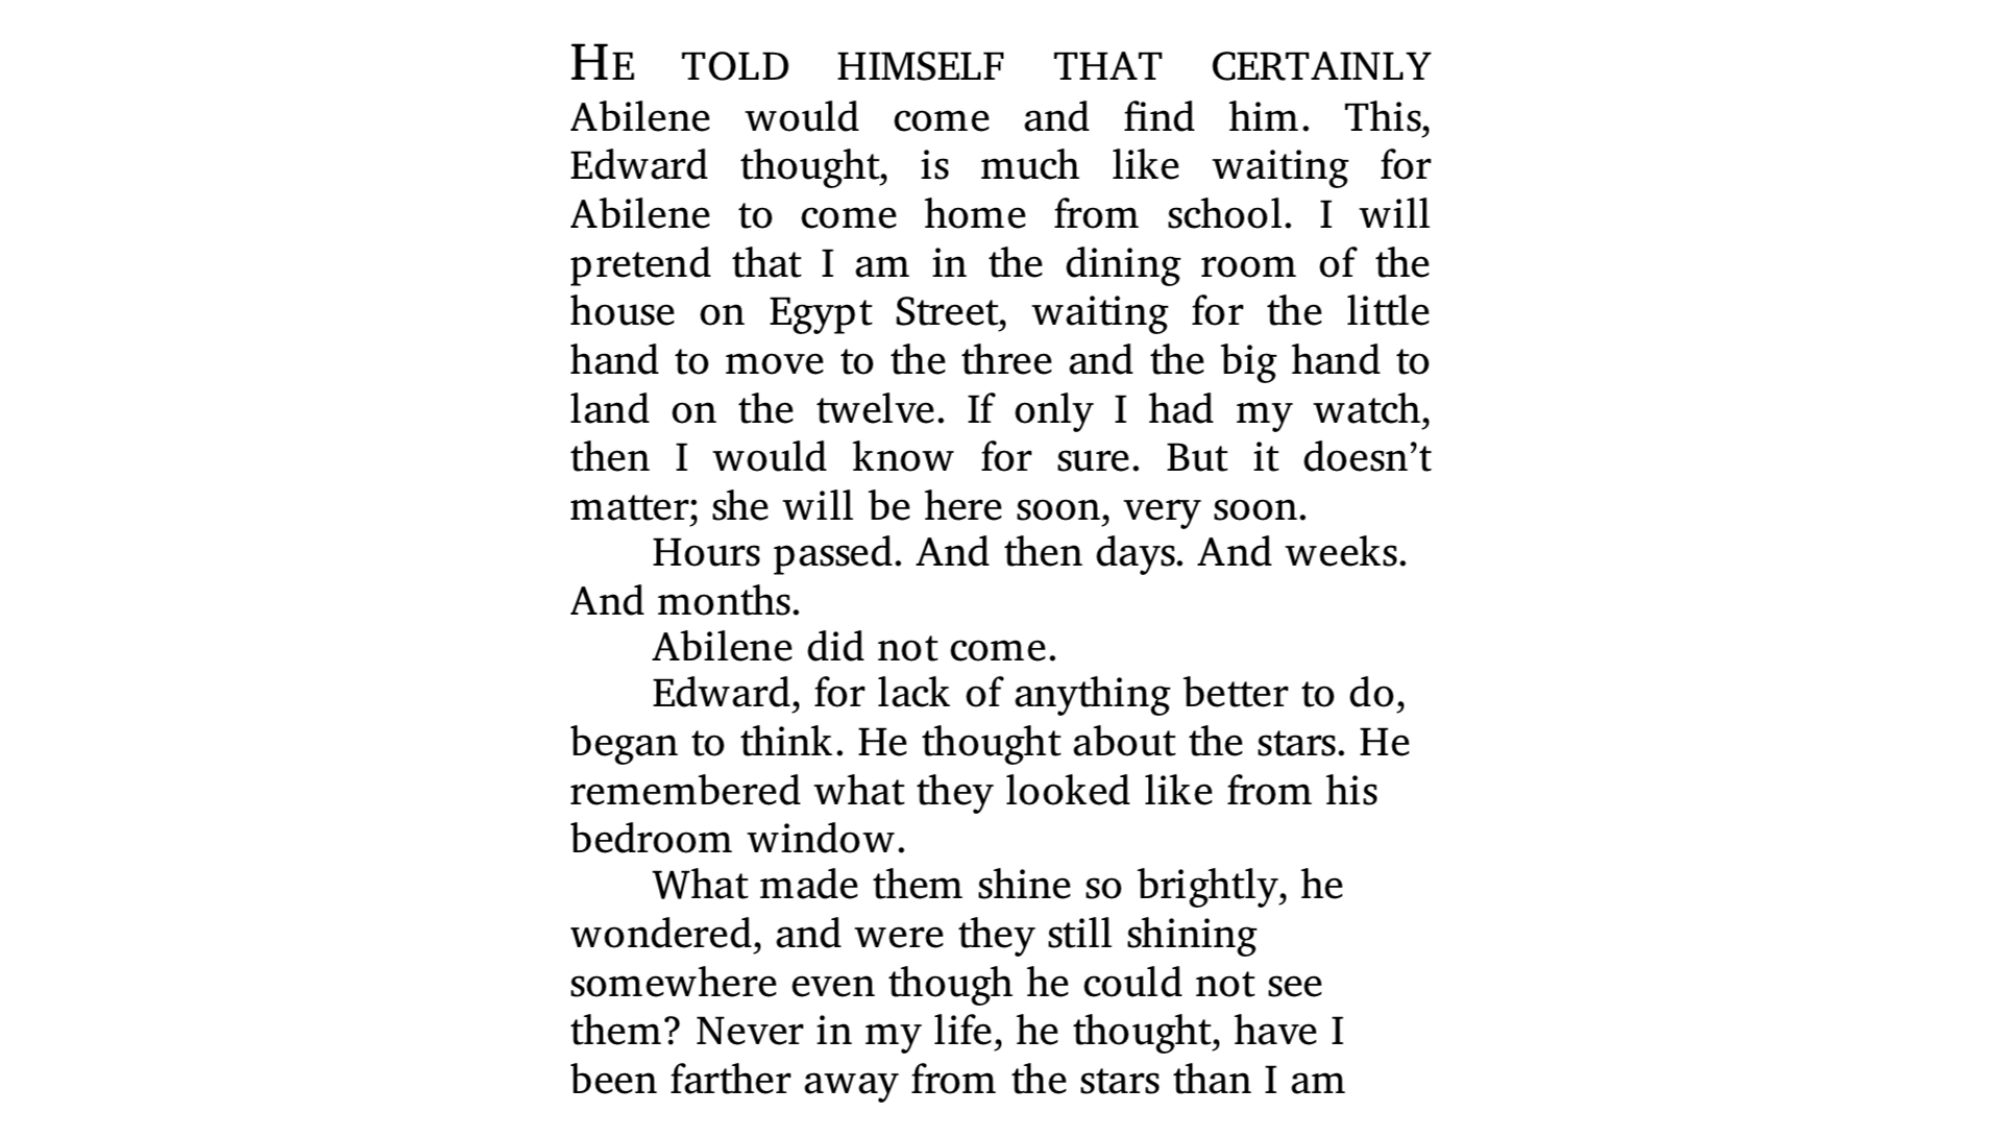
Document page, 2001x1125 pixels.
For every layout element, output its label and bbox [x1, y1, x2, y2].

picture [560, 13, 1440, 1112]
